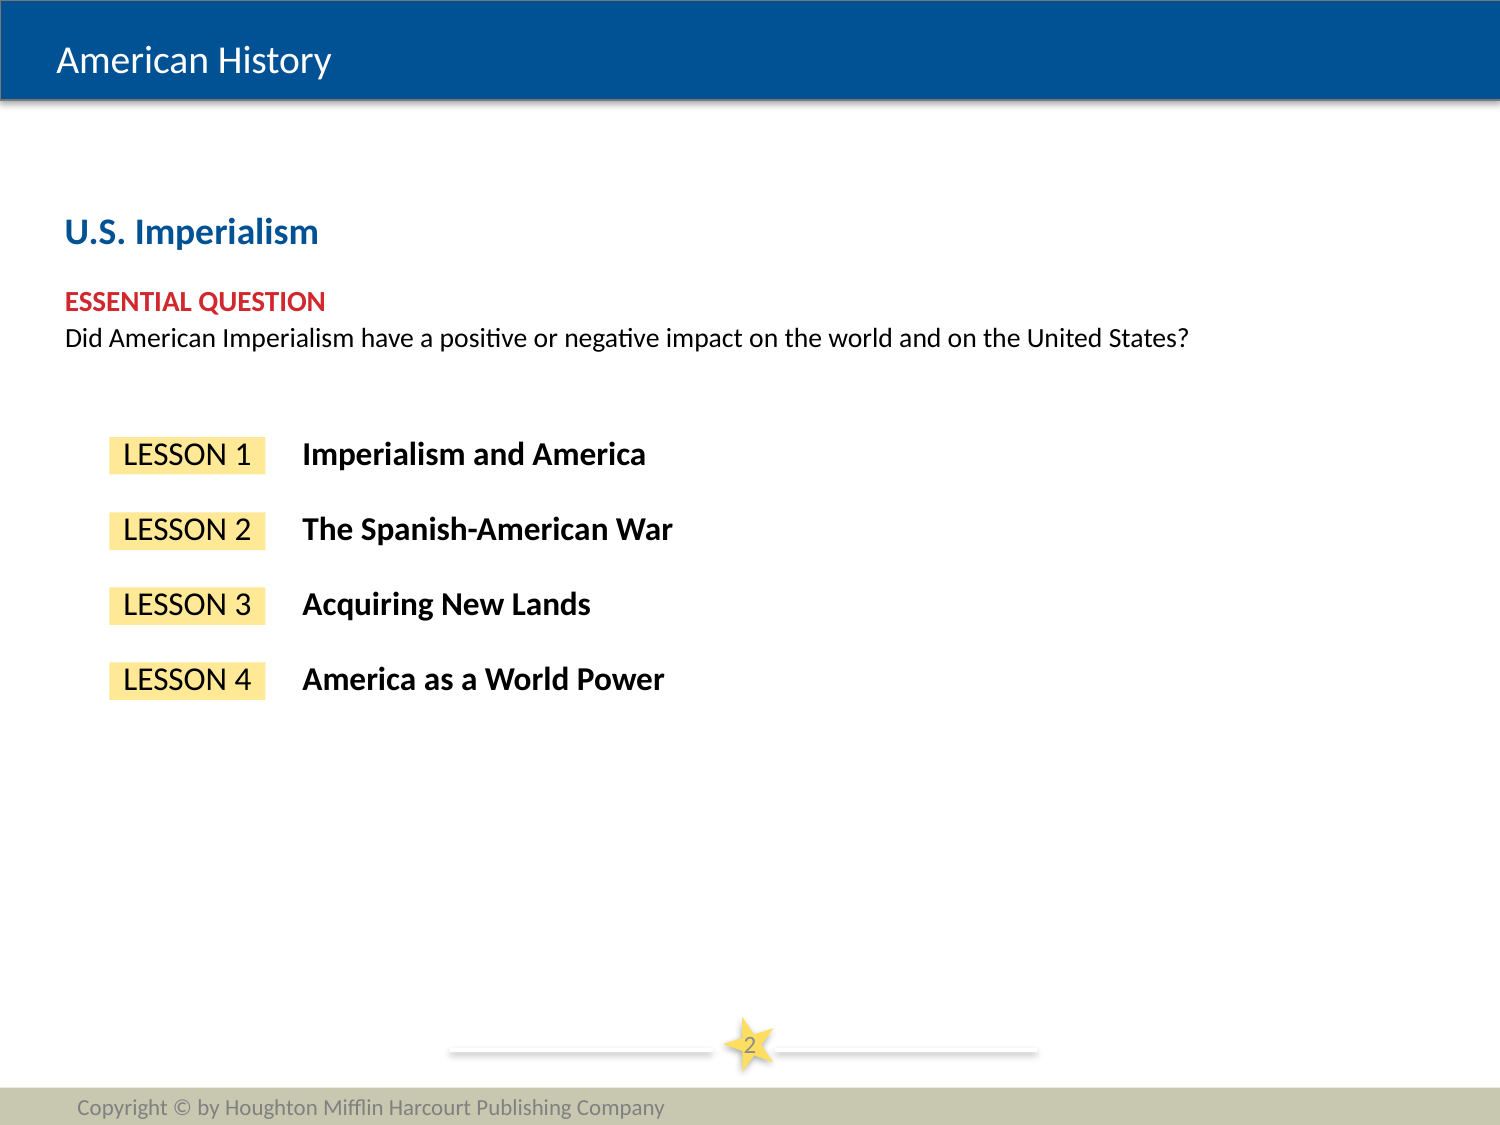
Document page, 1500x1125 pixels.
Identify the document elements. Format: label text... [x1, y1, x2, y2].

footer Copyright © by Houghton Mifflin Harcourt Publishing Company [62, 1087, 975, 1125]
list The Spanish-American War [287, 500, 1038, 565]
list Imperialism and America [287, 425, 1038, 490]
list LESSON 4 [109, 662, 266, 700]
list Acquiring New Lands [287, 575, 1038, 640]
list America as a World Power [287, 650, 1038, 715]
list LESSON 3 [109, 587, 266, 625]
list LESSON 1 [109, 437, 266, 475]
subtitle U.S. Imperialism [49, 199, 1100, 263]
slide_number 2 [575, 1025, 925, 1063]
list Did American Imperialism have a positive or negative impact on the world and on the United States? [50, 312, 1288, 388]
list LESSON 2 [109, 512, 266, 550]
